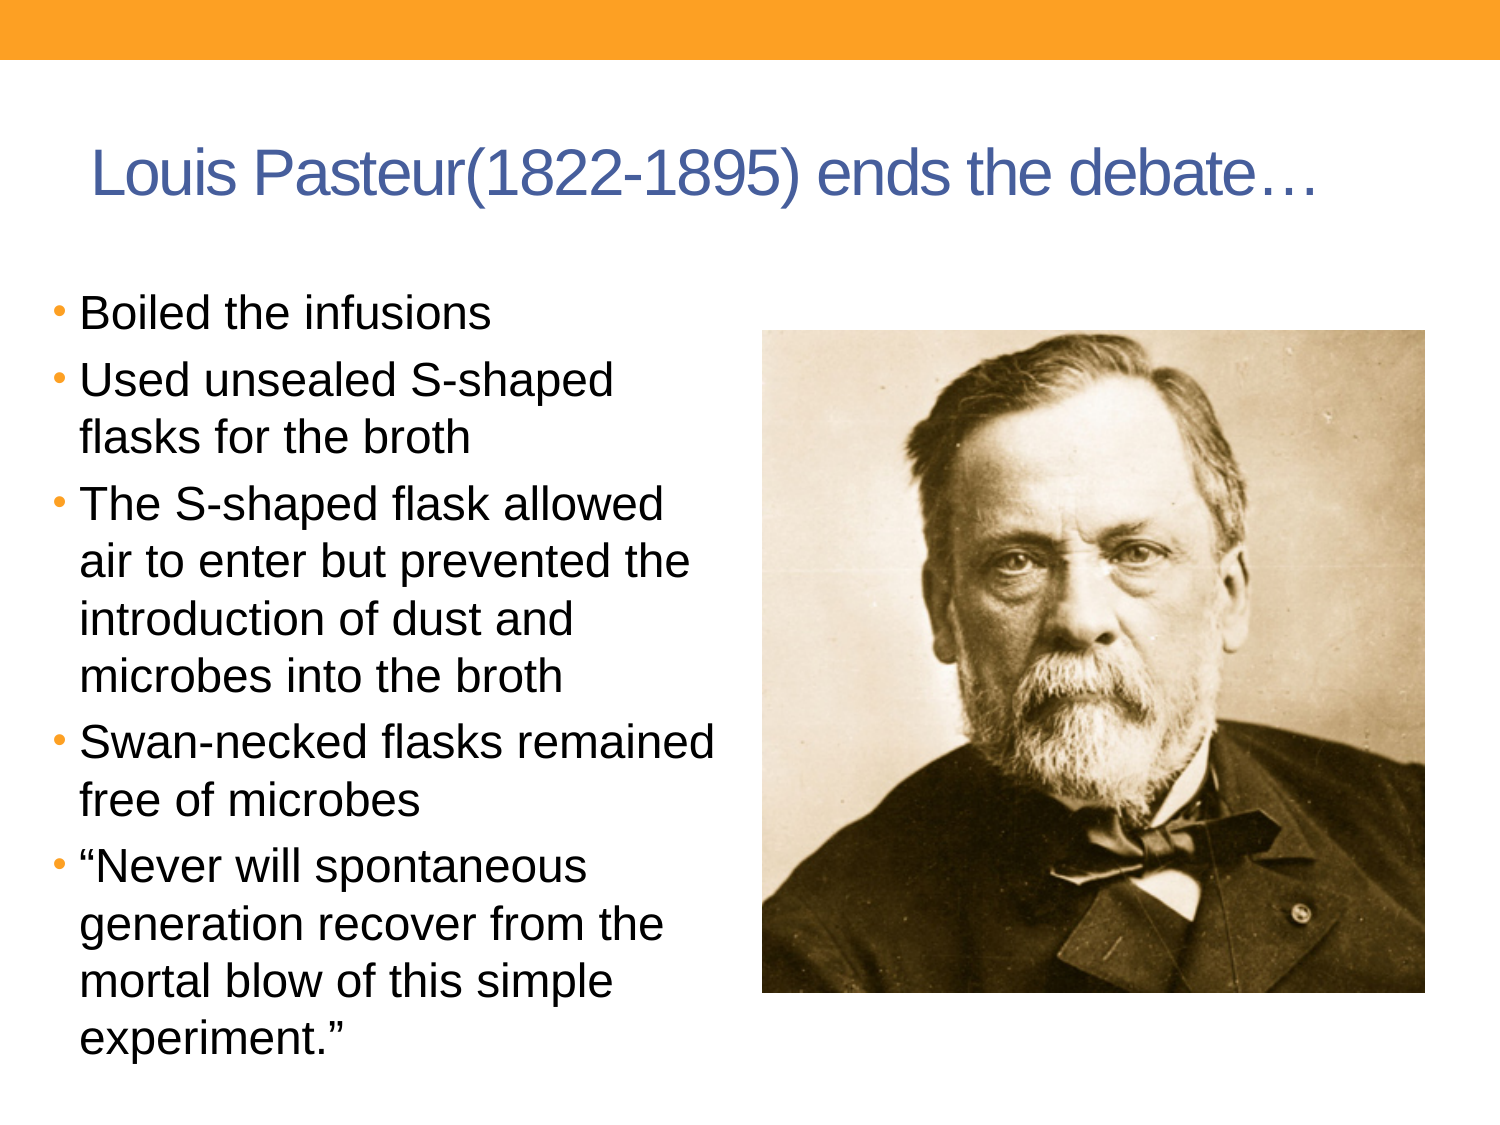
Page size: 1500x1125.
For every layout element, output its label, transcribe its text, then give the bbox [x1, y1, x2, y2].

title Louis Pasteur(1822-1895) ends the debate… [75, 87, 1425, 250]
list Boiled the infusions Used unsealed S-shaped flasks for the broth The S-shaped flask allowed air to enter but prevented the introduction of dust and microbes into the broth Swan-necked flasks remained free of microbes “Never will spontaneous generation recover from the mortal blow of this simple experiment.” [37, 274, 738, 1088]
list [762, 329, 1426, 993]
